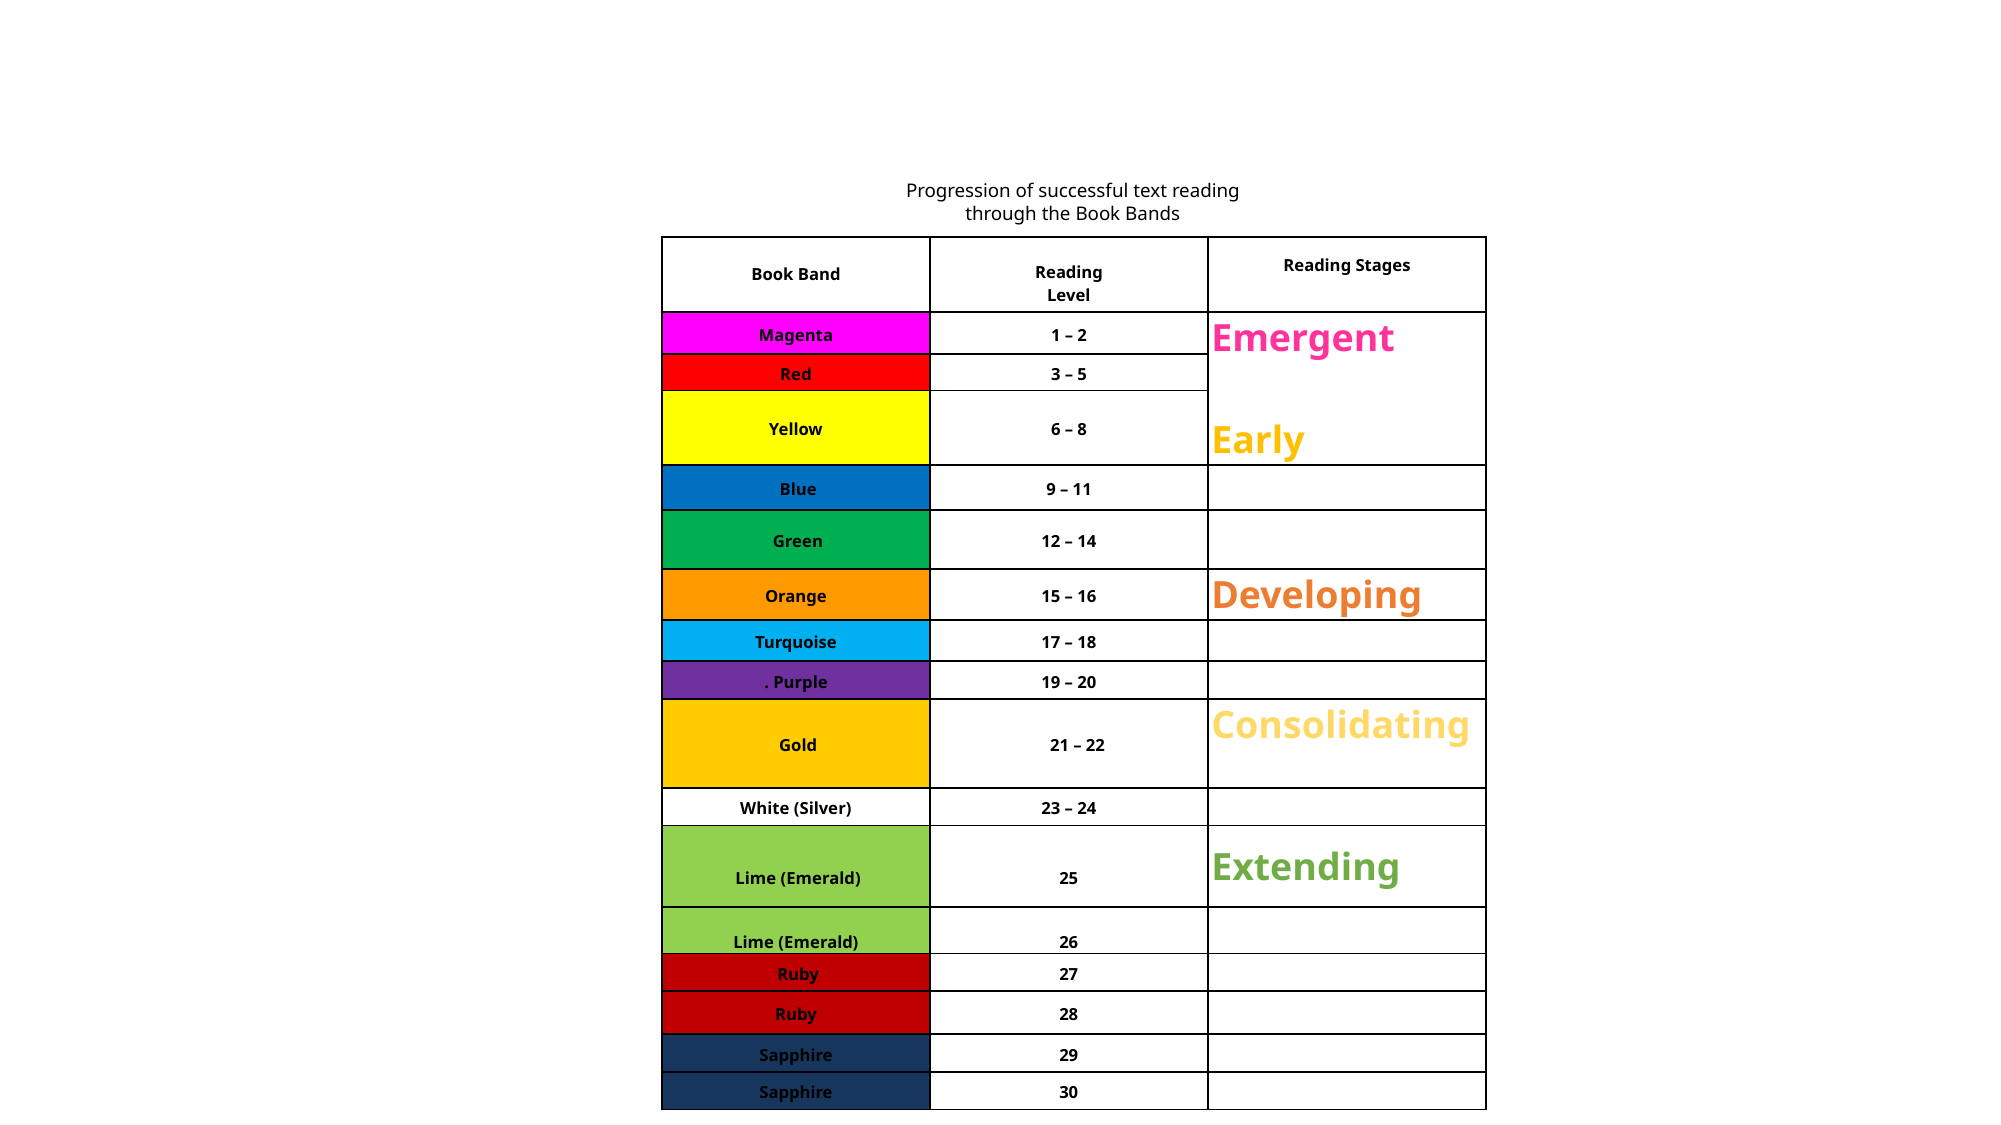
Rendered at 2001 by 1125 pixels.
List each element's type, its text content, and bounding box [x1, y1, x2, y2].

table_cell Blue [663, 466, 929, 509]
table_cell 12 – 14 [931, 511, 1207, 568]
table_cell 29 [931, 1035, 1207, 1071]
table_cell Green [663, 511, 929, 568]
table_cell Sapphire [663, 1073, 929, 1109]
table_cell 3 – 5 [931, 355, 1207, 390]
table_cell [1209, 789, 1485, 825]
table_cell [1209, 621, 1485, 660]
table_header Reading Stages [1209, 266, 1485, 311]
table_cell [1209, 662, 1485, 698]
table_cell Turquoise [663, 621, 929, 660]
table_cell [1209, 954, 1485, 990]
table_cell Lime (Emerald) [663, 908, 929, 953]
table_cell Orange [663, 570, 929, 619]
table_cell 15 – 16 [931, 570, 1207, 619]
table_cell [1209, 908, 1485, 953]
table_cell 23 – 24 [931, 789, 1207, 825]
table_header Book Band [663, 266, 929, 311]
table_cell Yellow. [663, 391, 929, 464]
table_cell 21 – 22 [931, 700, 1207, 787]
table_cell Magenta [663, 313, 929, 353]
table_cell Extending [1209, 826, 1485, 906]
table_cell Red [663, 355, 929, 390]
table_cell [1209, 466, 1485, 509]
table_cell 25 [931, 826, 1207, 906]
table_cell Ruby [663, 992, 929, 1033]
table_cell Ruby [663, 954, 929, 990]
table_cell 1 – 2 [931, 313, 1207, 353]
table_cell [1209, 1035, 1485, 1071]
table_cell Emergent Early [1209, 313, 1485, 464]
table_cell 6 – 8 [931, 391, 1207, 464]
table_cell Gold [663, 700, 929, 787]
table_cell 27 [931, 954, 1207, 990]
table_cell 17 – 18 [931, 621, 1207, 660]
table_cell 30 [931, 1073, 1207, 1109]
text_box Progression of successful text reading through the Book Bands [556, 171, 1594, 266]
table_cell White (Silver) [663, 789, 929, 825]
table_header Reading Level [931, 266, 1207, 311]
table_cell . Purple [663, 662, 929, 698]
table_cell 28 [931, 992, 1207, 1033]
table_cell [1209, 992, 1485, 1033]
table_cell Developing [1209, 570, 1485, 619]
table_cell [1209, 1073, 1485, 1109]
table_cell 19 – 20 [931, 662, 1207, 698]
table_cell 9 – 11 [931, 466, 1207, 509]
table_cell [1209, 511, 1485, 568]
table_cell Consolidating [1209, 700, 1485, 787]
table_cell Lime (Emerald) [663, 826, 929, 906]
table_cell Sapphire [663, 1035, 929, 1071]
table_cell 26 [931, 908, 1207, 953]
